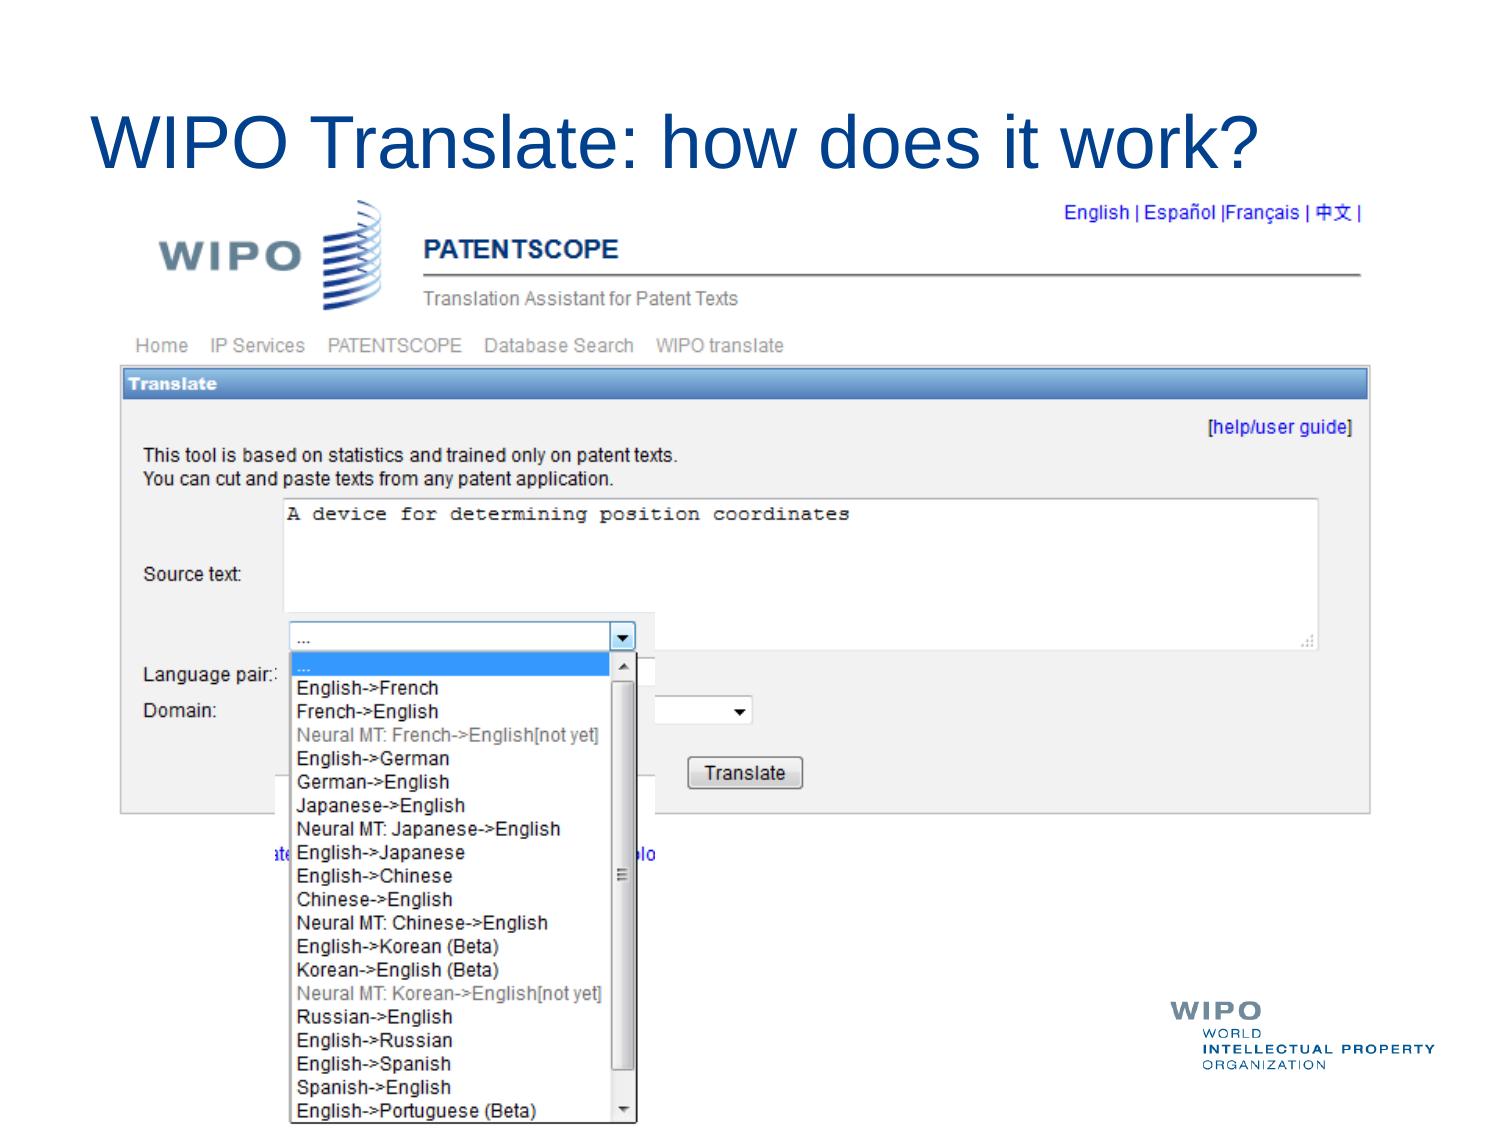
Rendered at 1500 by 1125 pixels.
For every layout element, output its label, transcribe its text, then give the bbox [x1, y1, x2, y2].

picture [0, 0, 1500, 1125]
title WIPO Translate: how does it work? [75, 45, 1425, 233]
